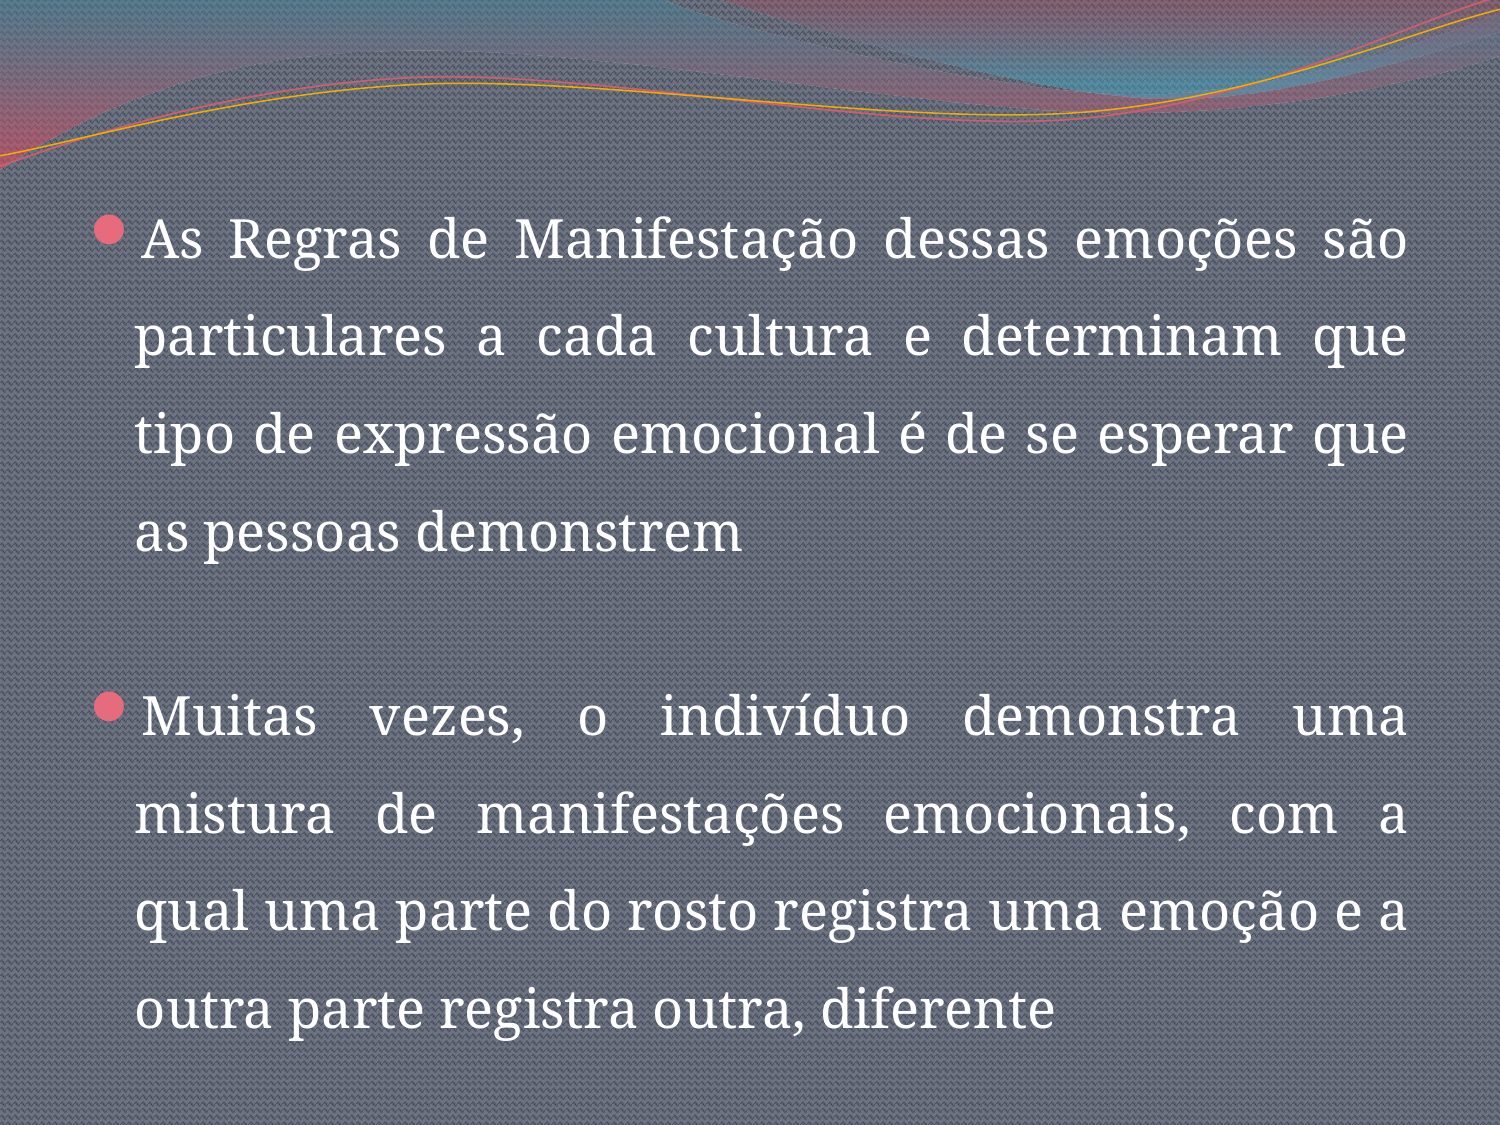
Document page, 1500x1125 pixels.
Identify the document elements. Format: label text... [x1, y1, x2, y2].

list As Regras de Manifestação dessas emoções são particulares a cada cultura e determinam que tipo de expressão emocional é de se esperar que as pessoas demonstrem Muitas vezes, o indivíduo demonstra uma mistura de manifestações emocionais, com a qual uma parte do rosto registra uma emoção e a outra parte registra outra, diferente [75, 164, 1425, 1067]
